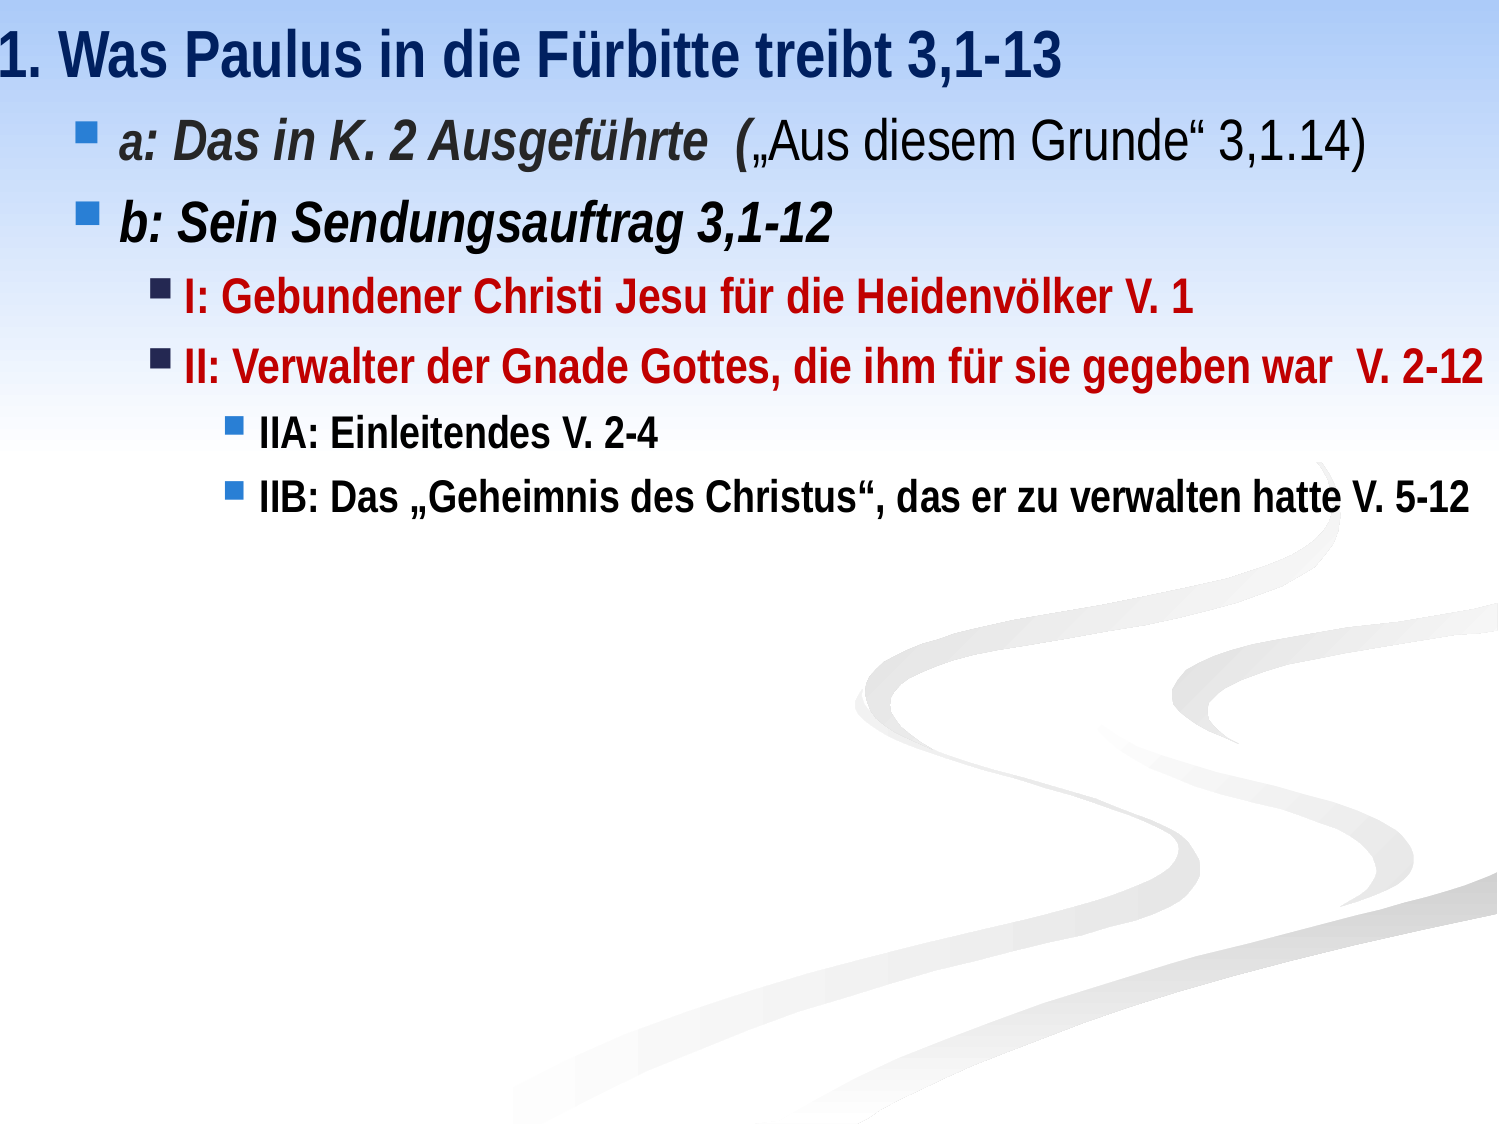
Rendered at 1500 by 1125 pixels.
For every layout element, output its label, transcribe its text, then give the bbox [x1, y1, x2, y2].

list 1. Was Paulus in die Fürbitte treibt 3,1-13 a: Das in K. 2 Ausgeführte („Aus diesem Grunde“ 3,1.14) b: Sein Sendungsauftrag 3,1-12 I: Gebundener Christi Jesu für die Heidenvölker V. 1 II: Verwalter der Gnade Gottes, die ihm für sie gegeben war V. 2-12 IIA: Einleitendes V. 2-4 IIB: Das „Geheimnis des Christus“, das er zu verwalten hatte V. 5-12 [0, 2, 1500, 1125]
